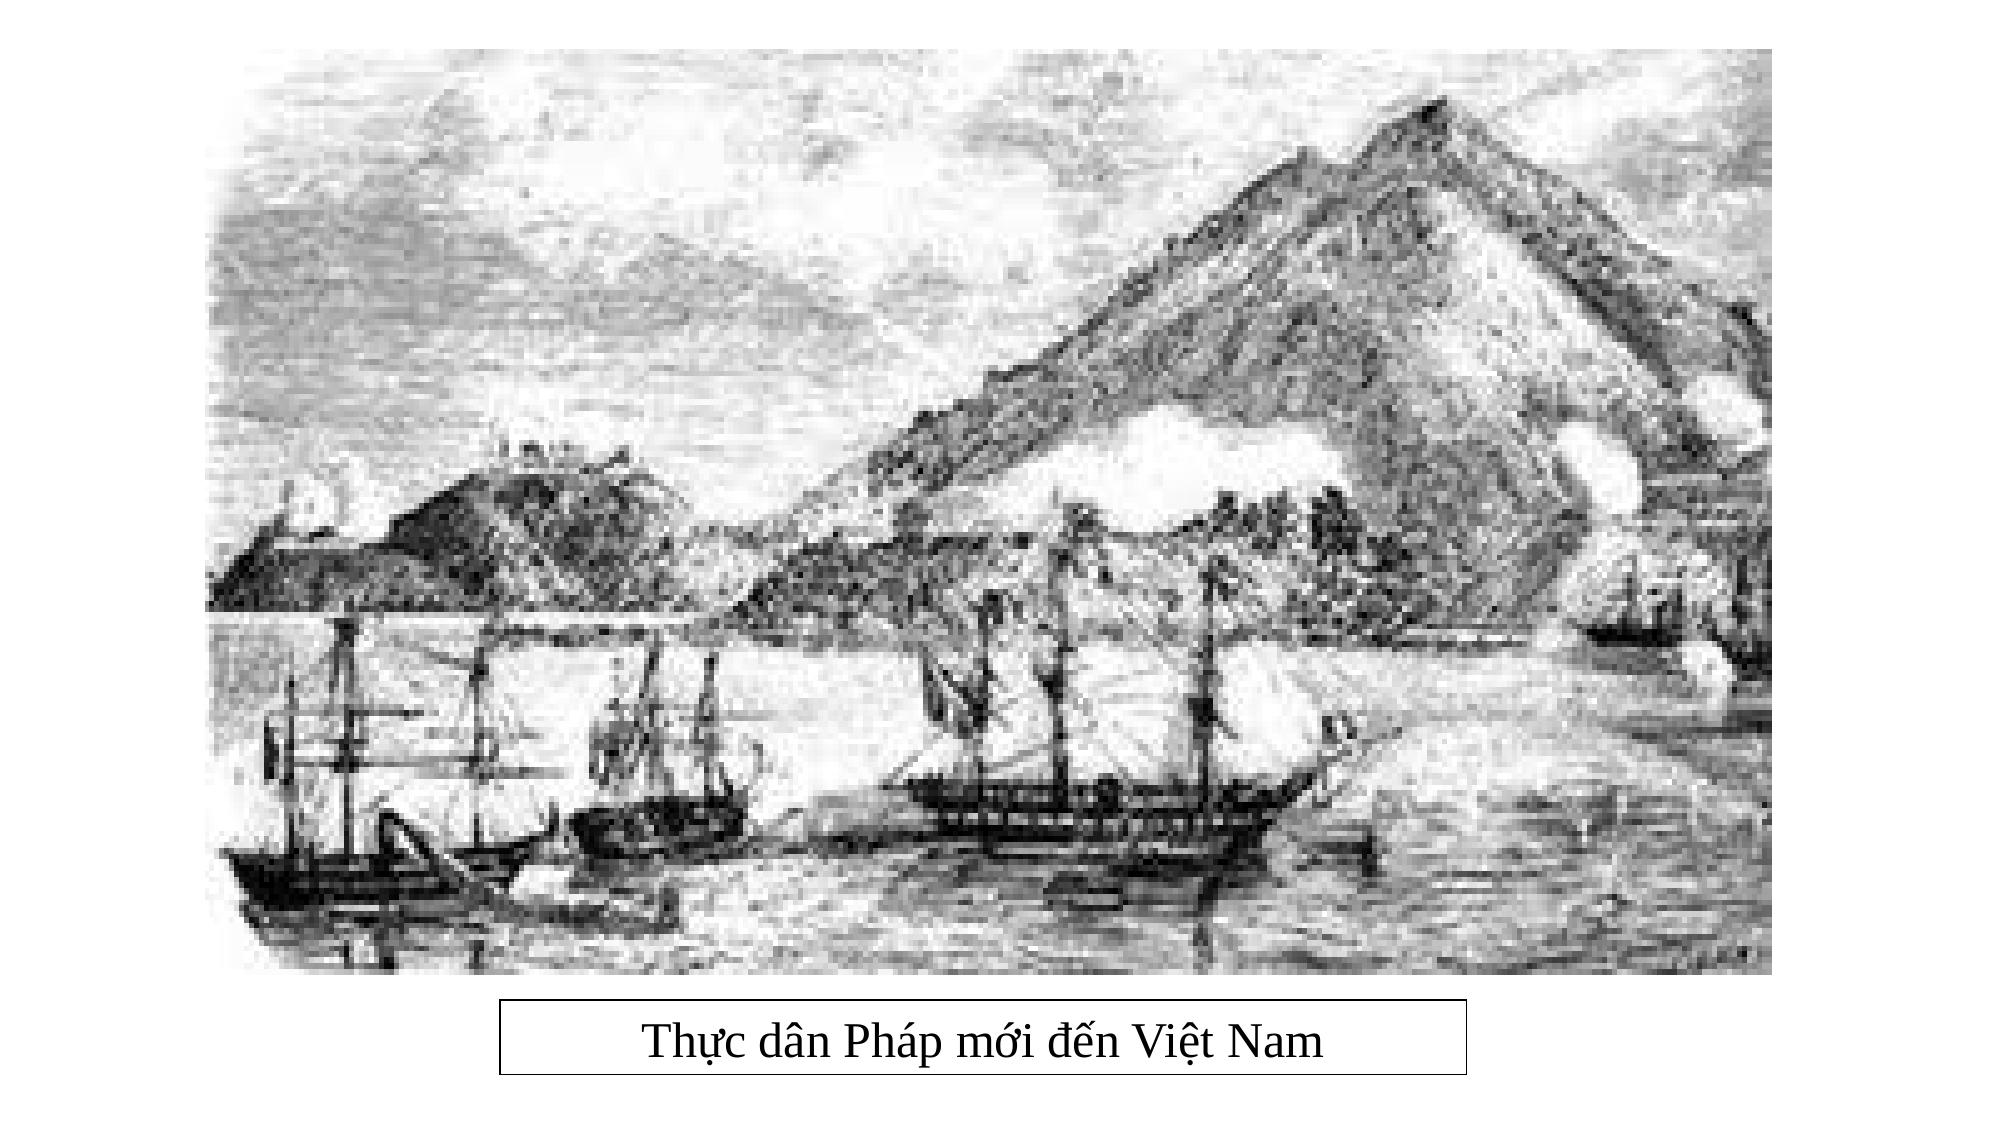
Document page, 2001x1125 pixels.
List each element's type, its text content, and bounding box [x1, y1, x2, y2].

text_box Thực dân Pháp mới đến Việt Nam [500, 999, 1467, 1075]
picture [204, 49, 1773, 976]
